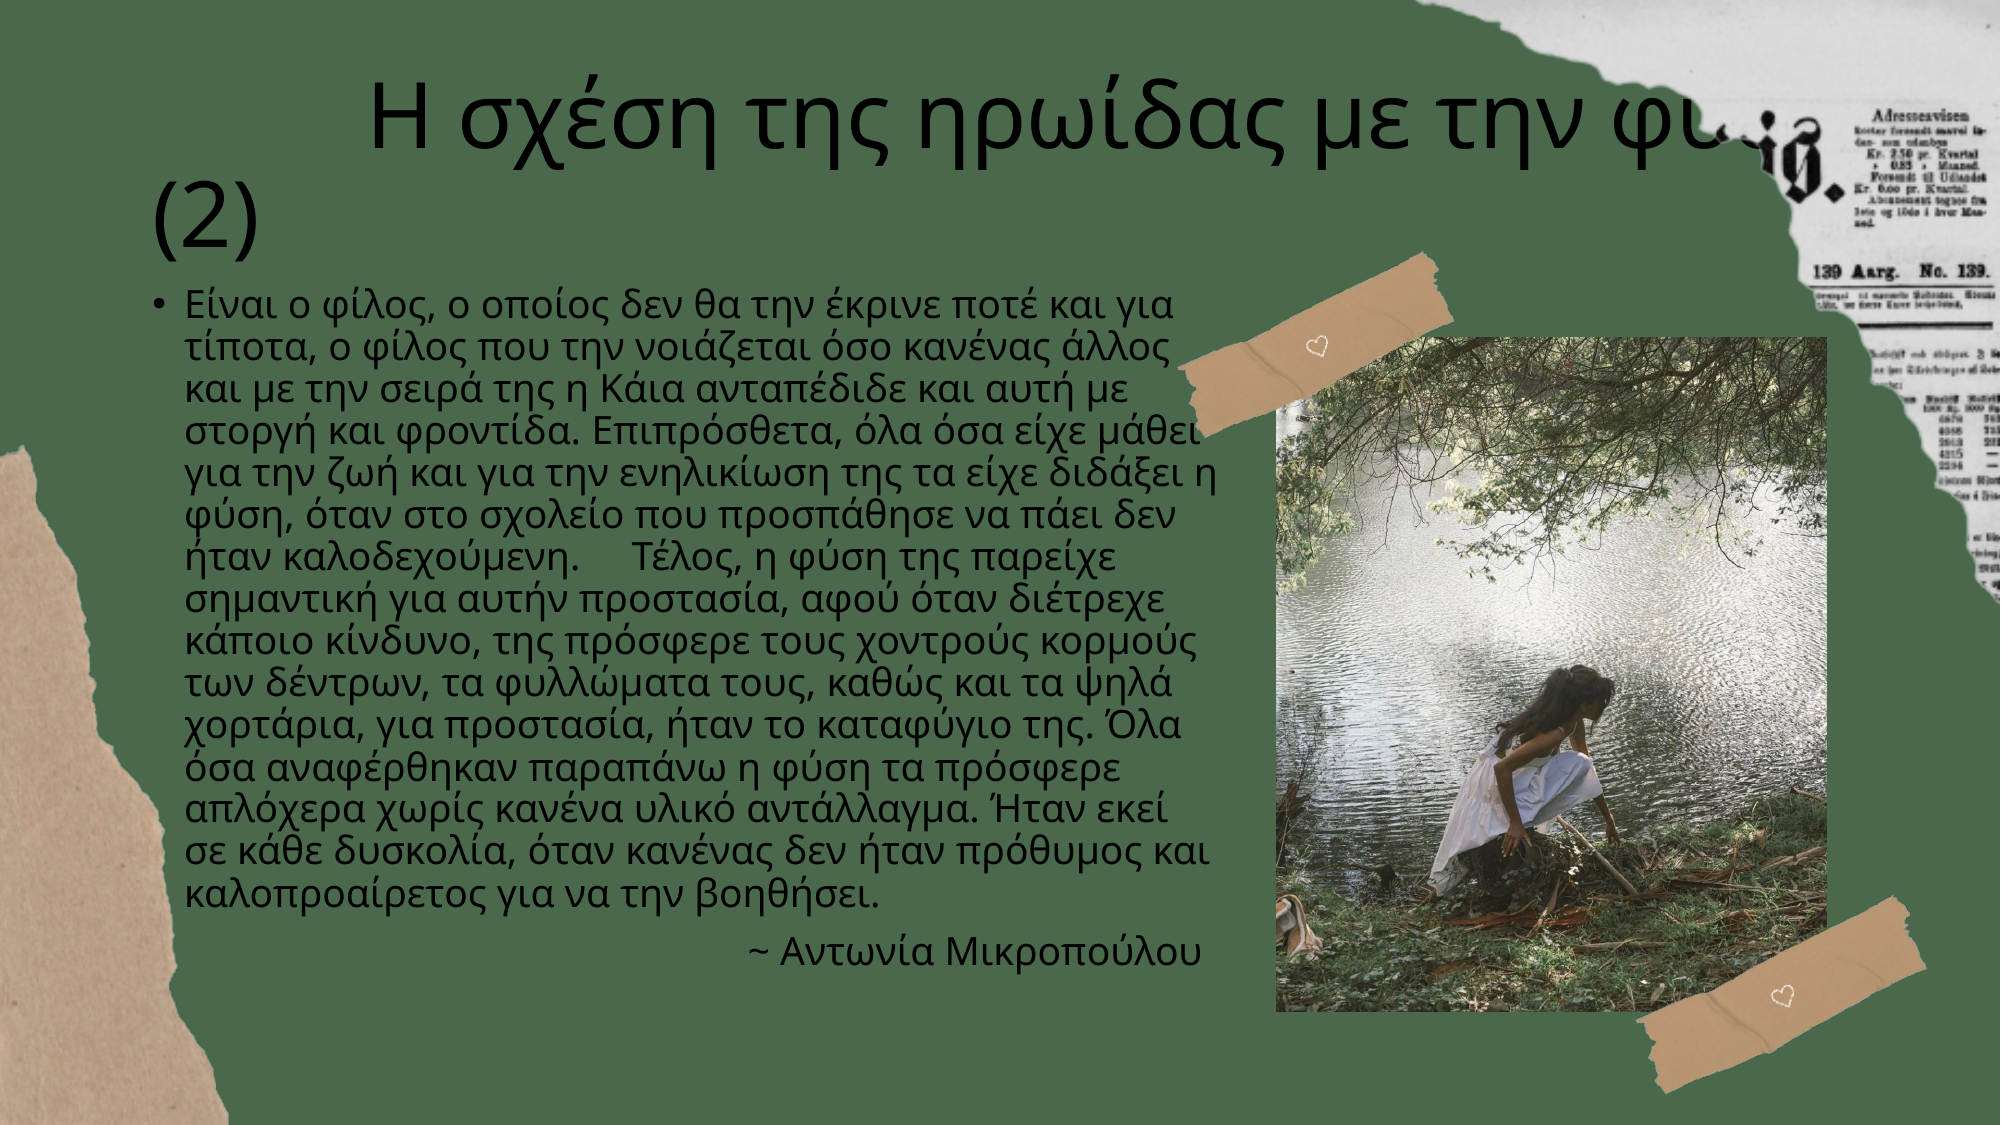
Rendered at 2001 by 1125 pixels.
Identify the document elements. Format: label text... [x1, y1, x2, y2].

title Η σχέση της ηρωίδας με την φύση (2) [137, 59, 1177, 277]
picture [958, 0, 2000, 1125]
picture [0, 220, 692, 1125]
list Είναι ο φίλος, ο οποίος δεν θα την έκρινε ποτέ και για τίποτα, ο φίλος που την νοιάζεται όσο κανένας άλλος και με την σειρά της η Κάια ανταπέδιδε και αυτή με στοργή και φροντίδα. Επιπρόσθετα, όλα όσα είχε μάθει για την ζωή και για την ενηλικίωση της τα είχε διδάξει η φύση, όταν στο σχολείο που προσπάθησε να πάει δεν ήταν καλοδεχούμενη. Τέλος, η φύση της παρείχε σημαντική για αυτήν προστασία, αφού όταν διέτρεχε κάποιο κίνδυνο, της πρόσφερε τους χοντρούς κορμούς των δέντρων, τα φυλλώματα τους, καθώς και τα ψηλά χορτάρια, για προστασία, ήταν το καταφύγιο της. Όλα όσα αναφέρθηκαν παραπάνω η φύση τα πρόσφερε απλόχερα χωρίς κανένα υλικό αντάλλαγμα. Ήταν εκεί σε κάθε δυσκολία, όταν κανένας δεν ήταν πρόθυμος και καλοπροαίρετος για να την βοηθήσει. ~ Αντωνία Μικροπούλου [692, 277, 1235, 992]
